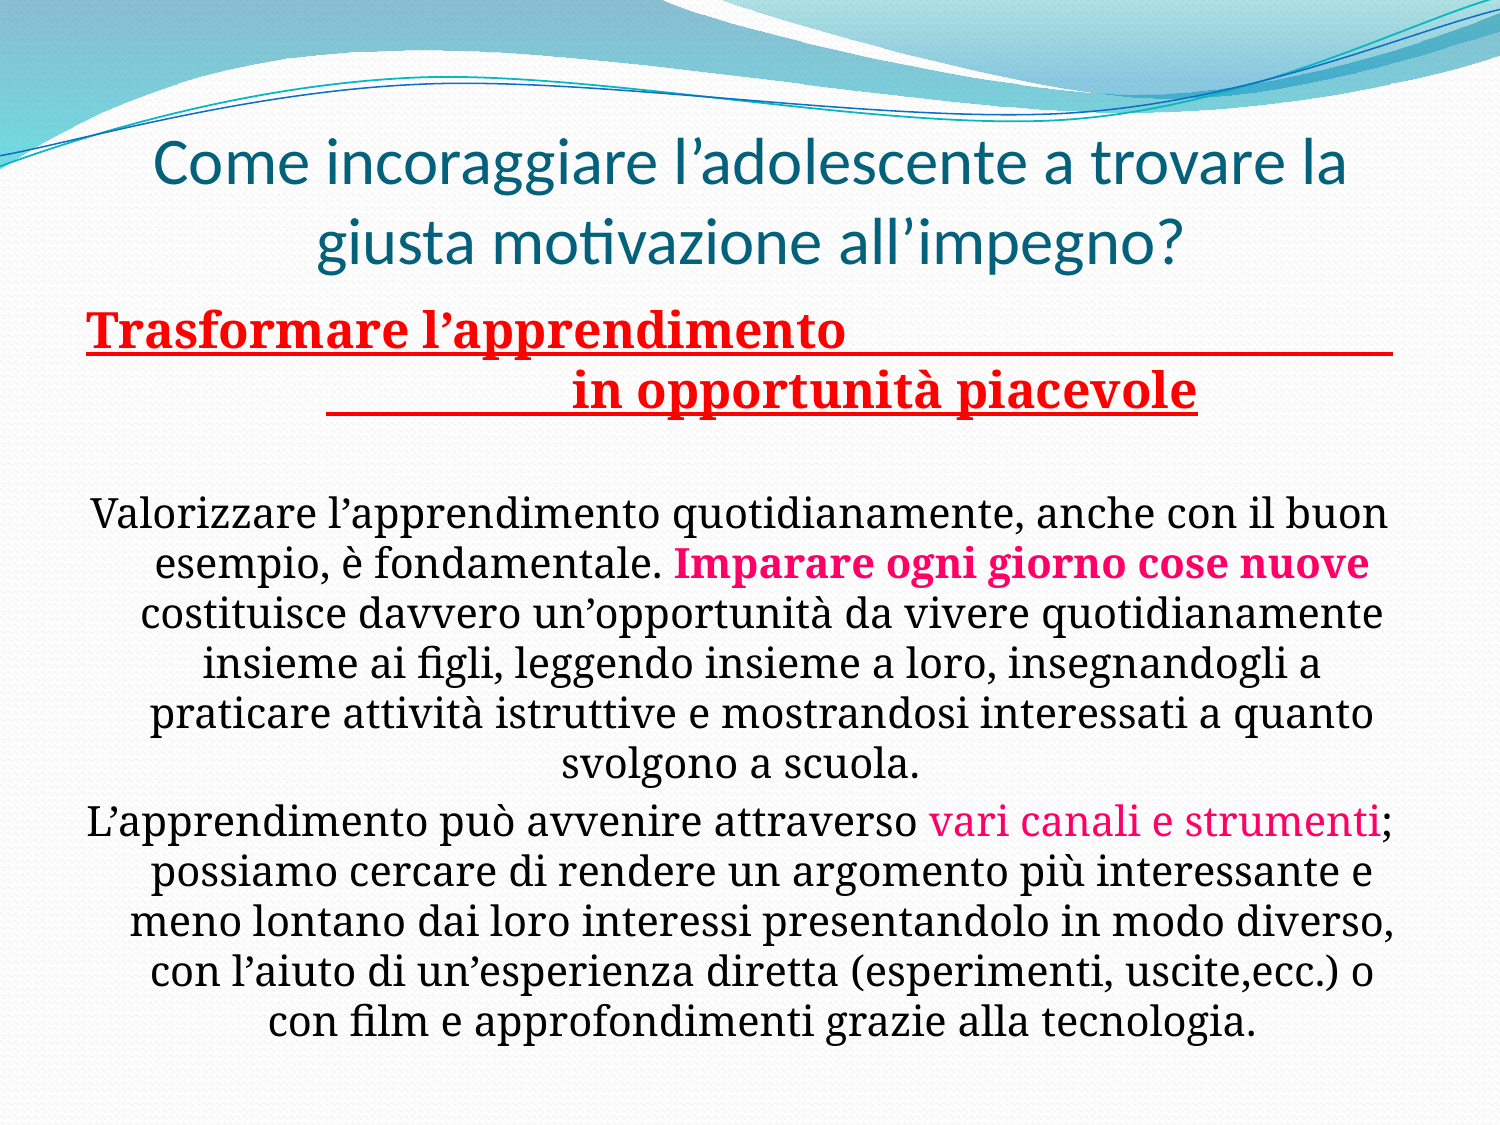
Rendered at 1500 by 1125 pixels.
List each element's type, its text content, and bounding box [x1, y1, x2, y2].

list Trasformare l’apprendimento in opportunità piacevole Valorizzare l’apprendimento quotidianamente, anche con il buon esempio, è fondamentale. Imparare ogni giorno cose nuove costituisce davvero un’opportunità da vivere quotidianamente insieme ai figli, leggendo insieme a loro, insegnandogli a praticare attività istruttive e mostrandosi interessati a quanto svolgono a scuola. L’apprendimento può avvenire attraverso vari canali e strumenti; possiamo cercare di rendere un argomento più interessante e meno lontano dai loro interessi presentandolo in modo diverso, con l’aiuto di un’esperienza diretta (esperimenti, uscite,ecc.) o con film e approfondimenti grazie alla tecnologia. [64, 290, 1416, 1095]
title Come incoraggiare l’adolescente a trovare la giusta motivazione all’impegno? [76, 89, 1428, 278]
